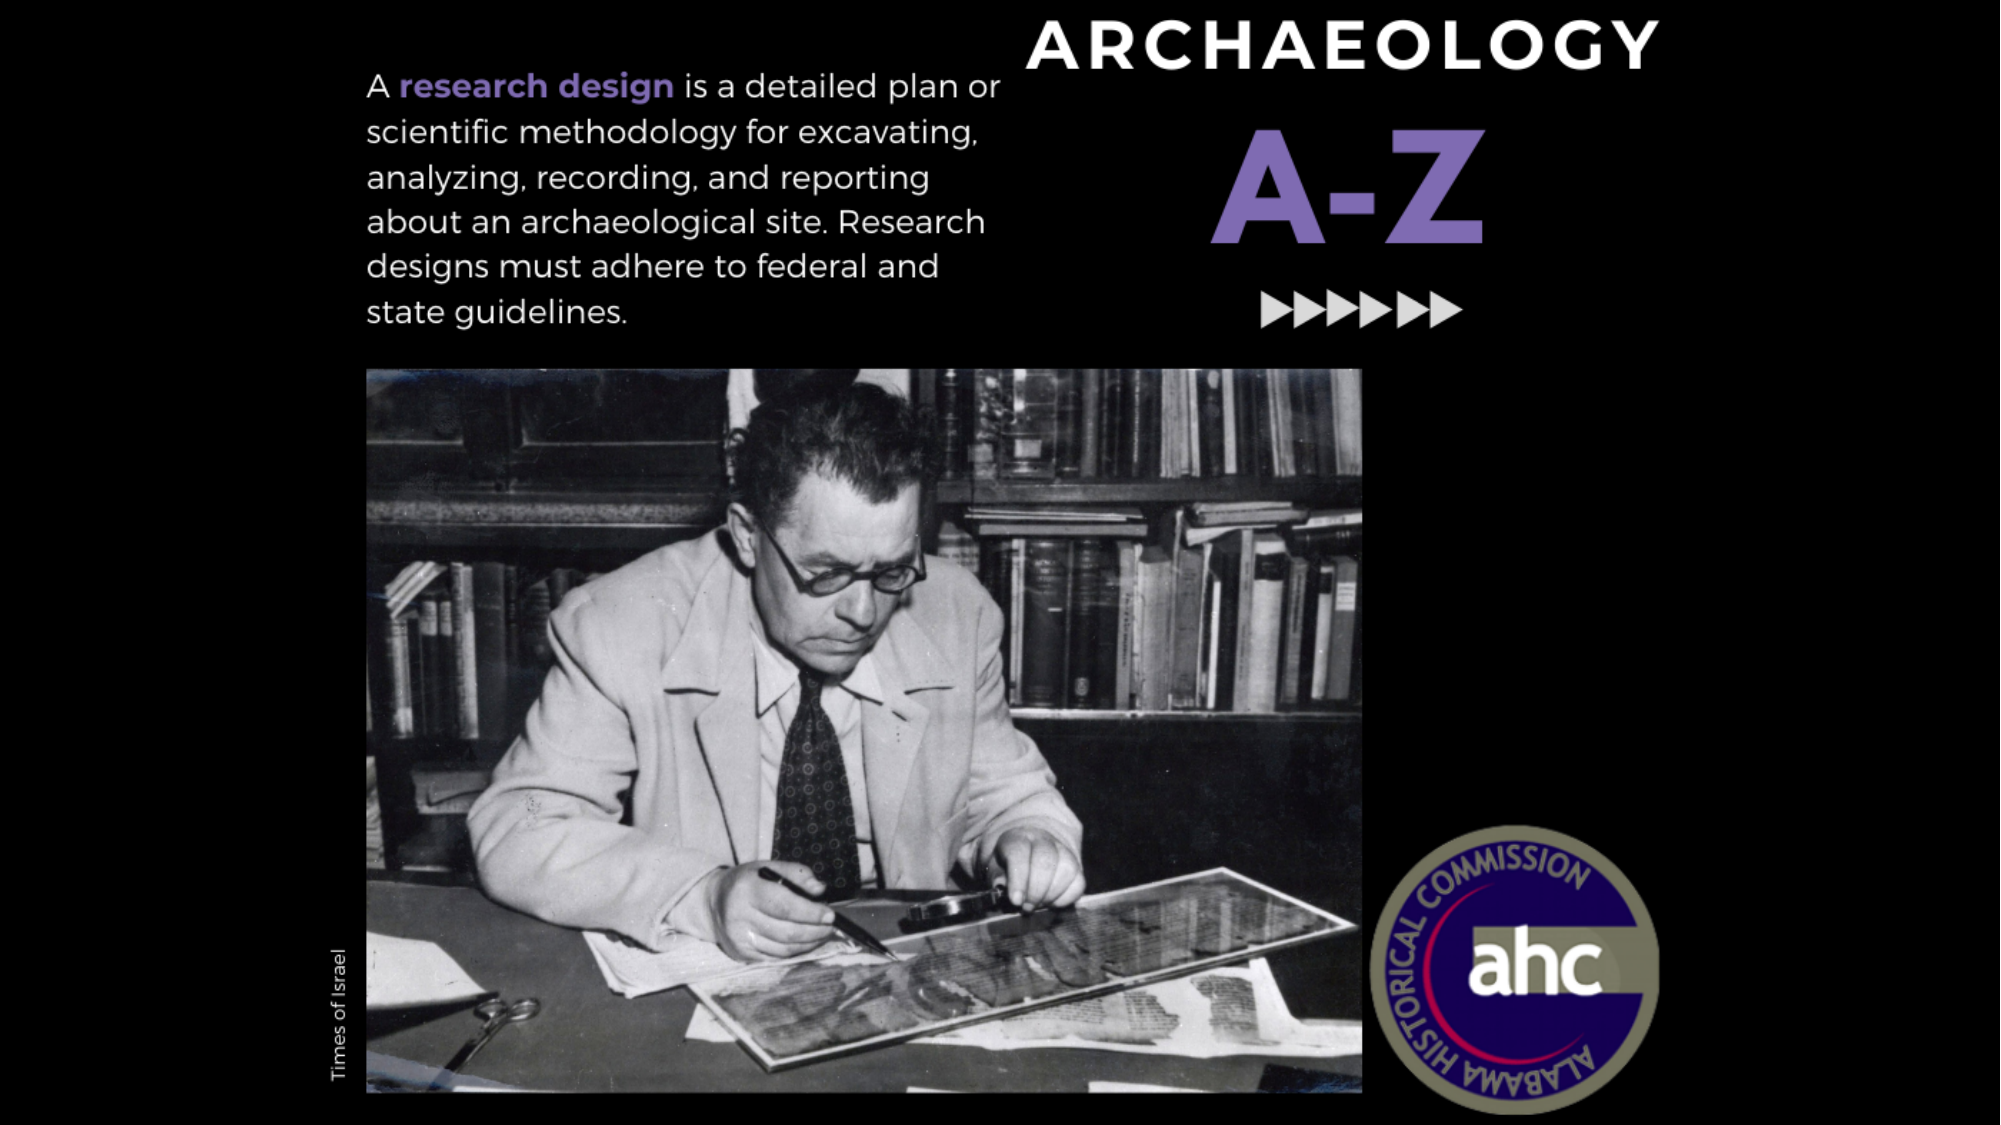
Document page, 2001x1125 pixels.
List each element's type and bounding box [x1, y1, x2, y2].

picture [328, 0, 1671, 1125]
